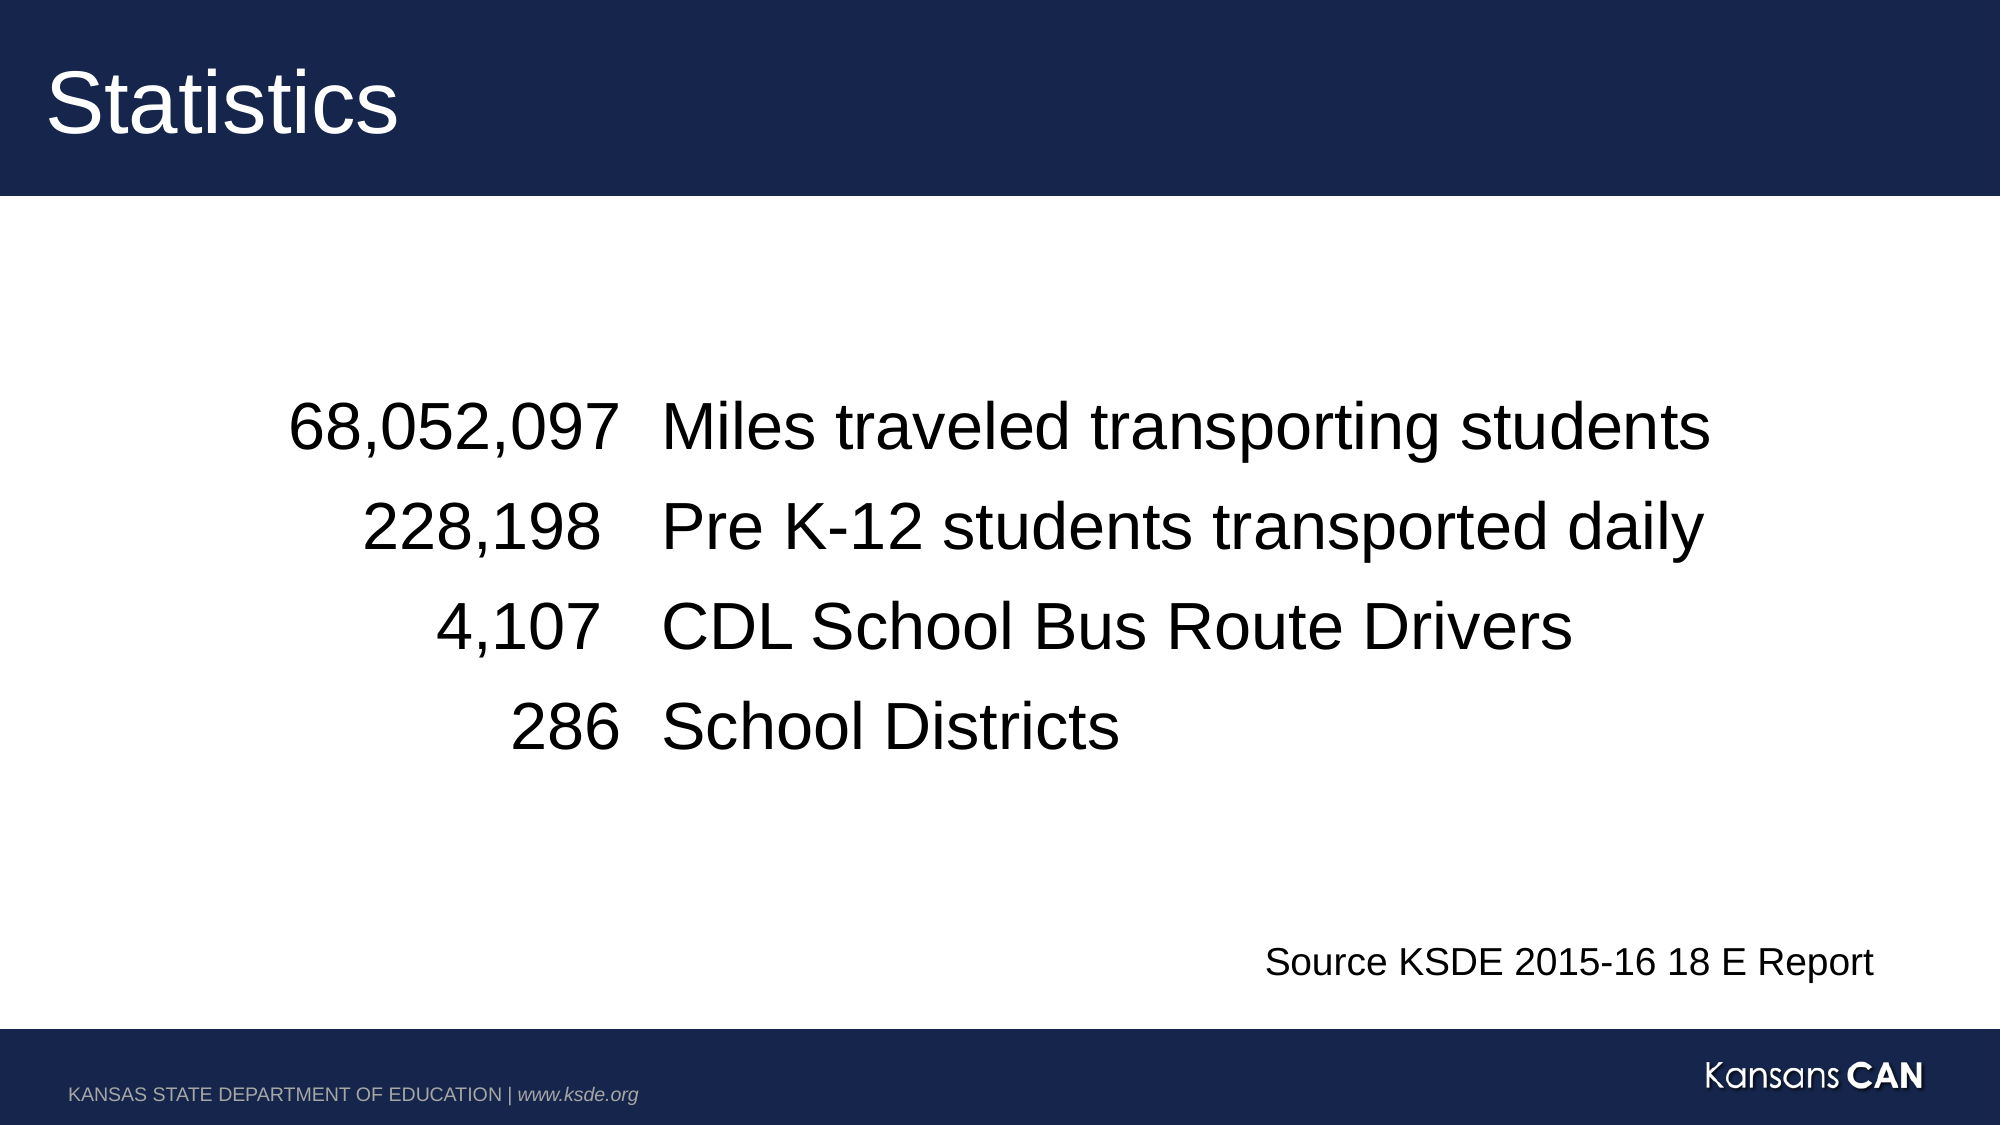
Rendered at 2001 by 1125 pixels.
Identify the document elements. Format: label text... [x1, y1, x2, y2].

table_header 68,052,097 [101, 380, 640, 478]
picture [1696, 1054, 1931, 1095]
table_cell School Districts [642, 680, 1866, 778]
table_cell CDL School Bus Route Drivers [642, 580, 1866, 678]
text_box Source KSDE 2015-16 18 E Report [1250, 929, 1934, 991]
table_cell 286 [101, 680, 640, 778]
table_cell Pre K-12 students transported daily [642, 480, 1866, 578]
table_cell 228,198 [101, 480, 640, 578]
title Statistics [0, 0, 2000, 196]
table_header Miles traveled transporting students [642, 380, 1866, 478]
table_cell 4,107 [101, 580, 640, 678]
